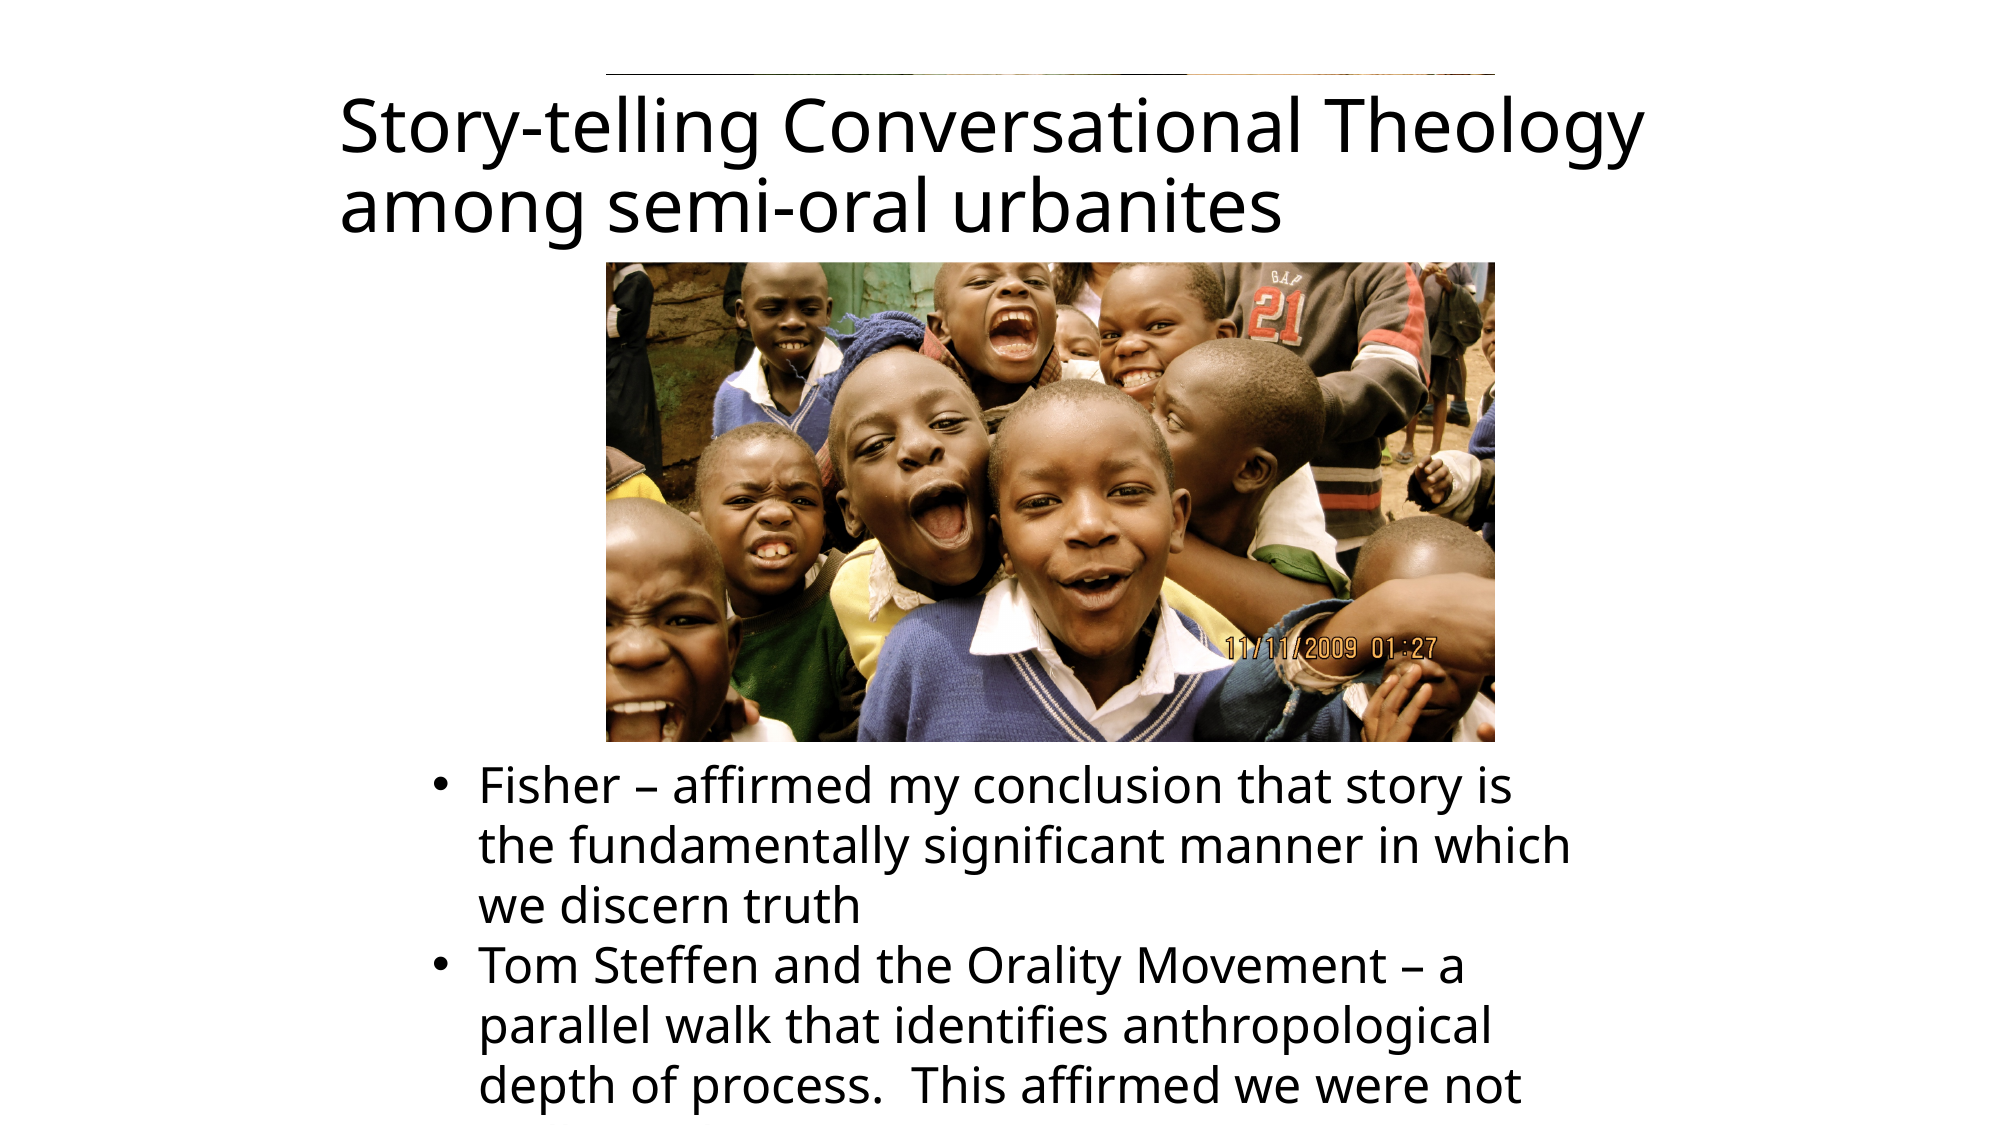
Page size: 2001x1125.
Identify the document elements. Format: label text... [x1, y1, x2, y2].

title Story-telling Conversational Theology among semi-oral urbanites [324, 75, 605, 263]
title Story-telling Conversational Theology among semi-oral urbanites [1496, 75, 1675, 263]
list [605, 74, 1496, 742]
text_box Fisher – affirmed my conclusion that story is the fundamentally significant manner in which we discern truth Tom Steffen and the Orality Movement – a parallel walk that identifies anthropological depth of process. This affirmed we were not walking alone [417, 746, 1609, 1125]
